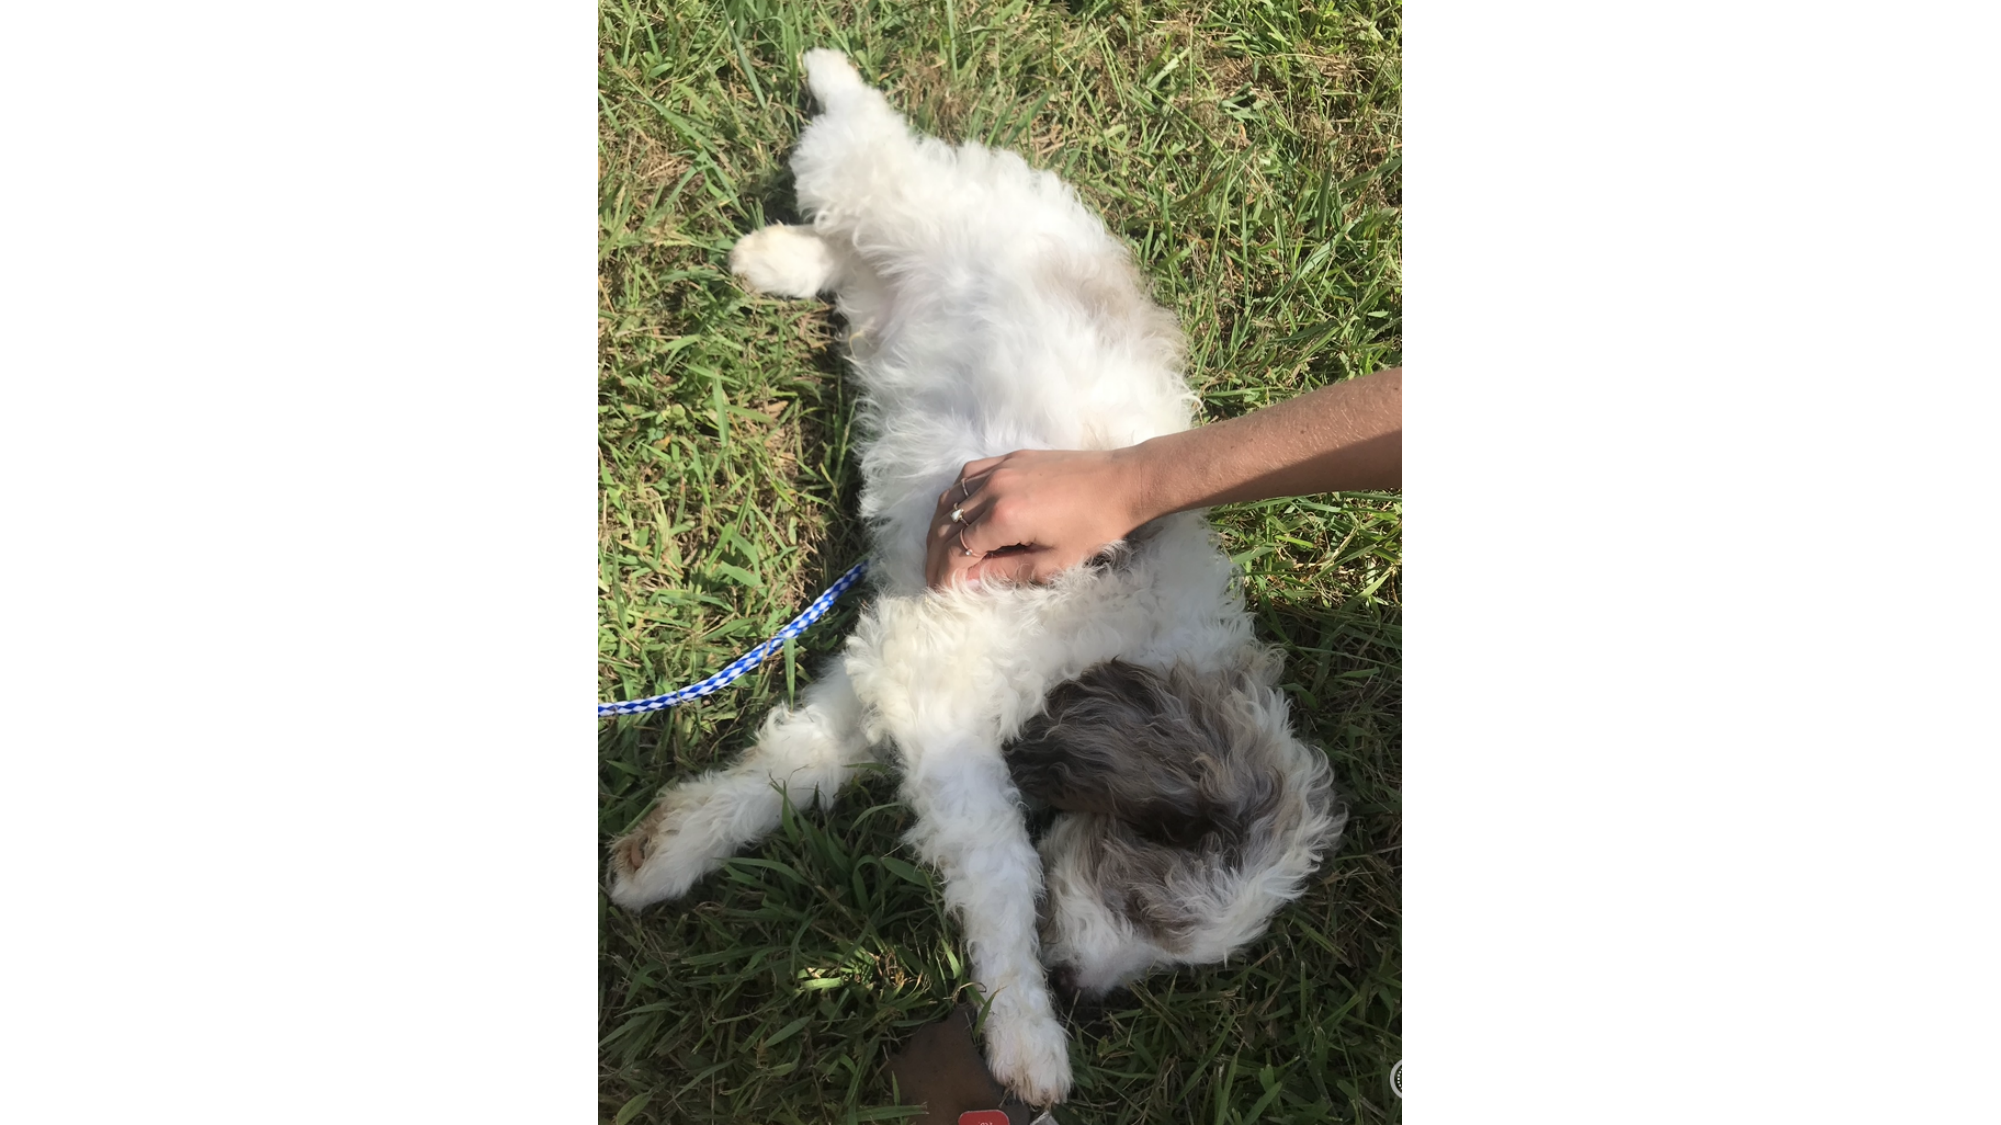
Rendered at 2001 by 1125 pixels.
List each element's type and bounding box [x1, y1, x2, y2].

picture [598, 0, 1402, 1125]
